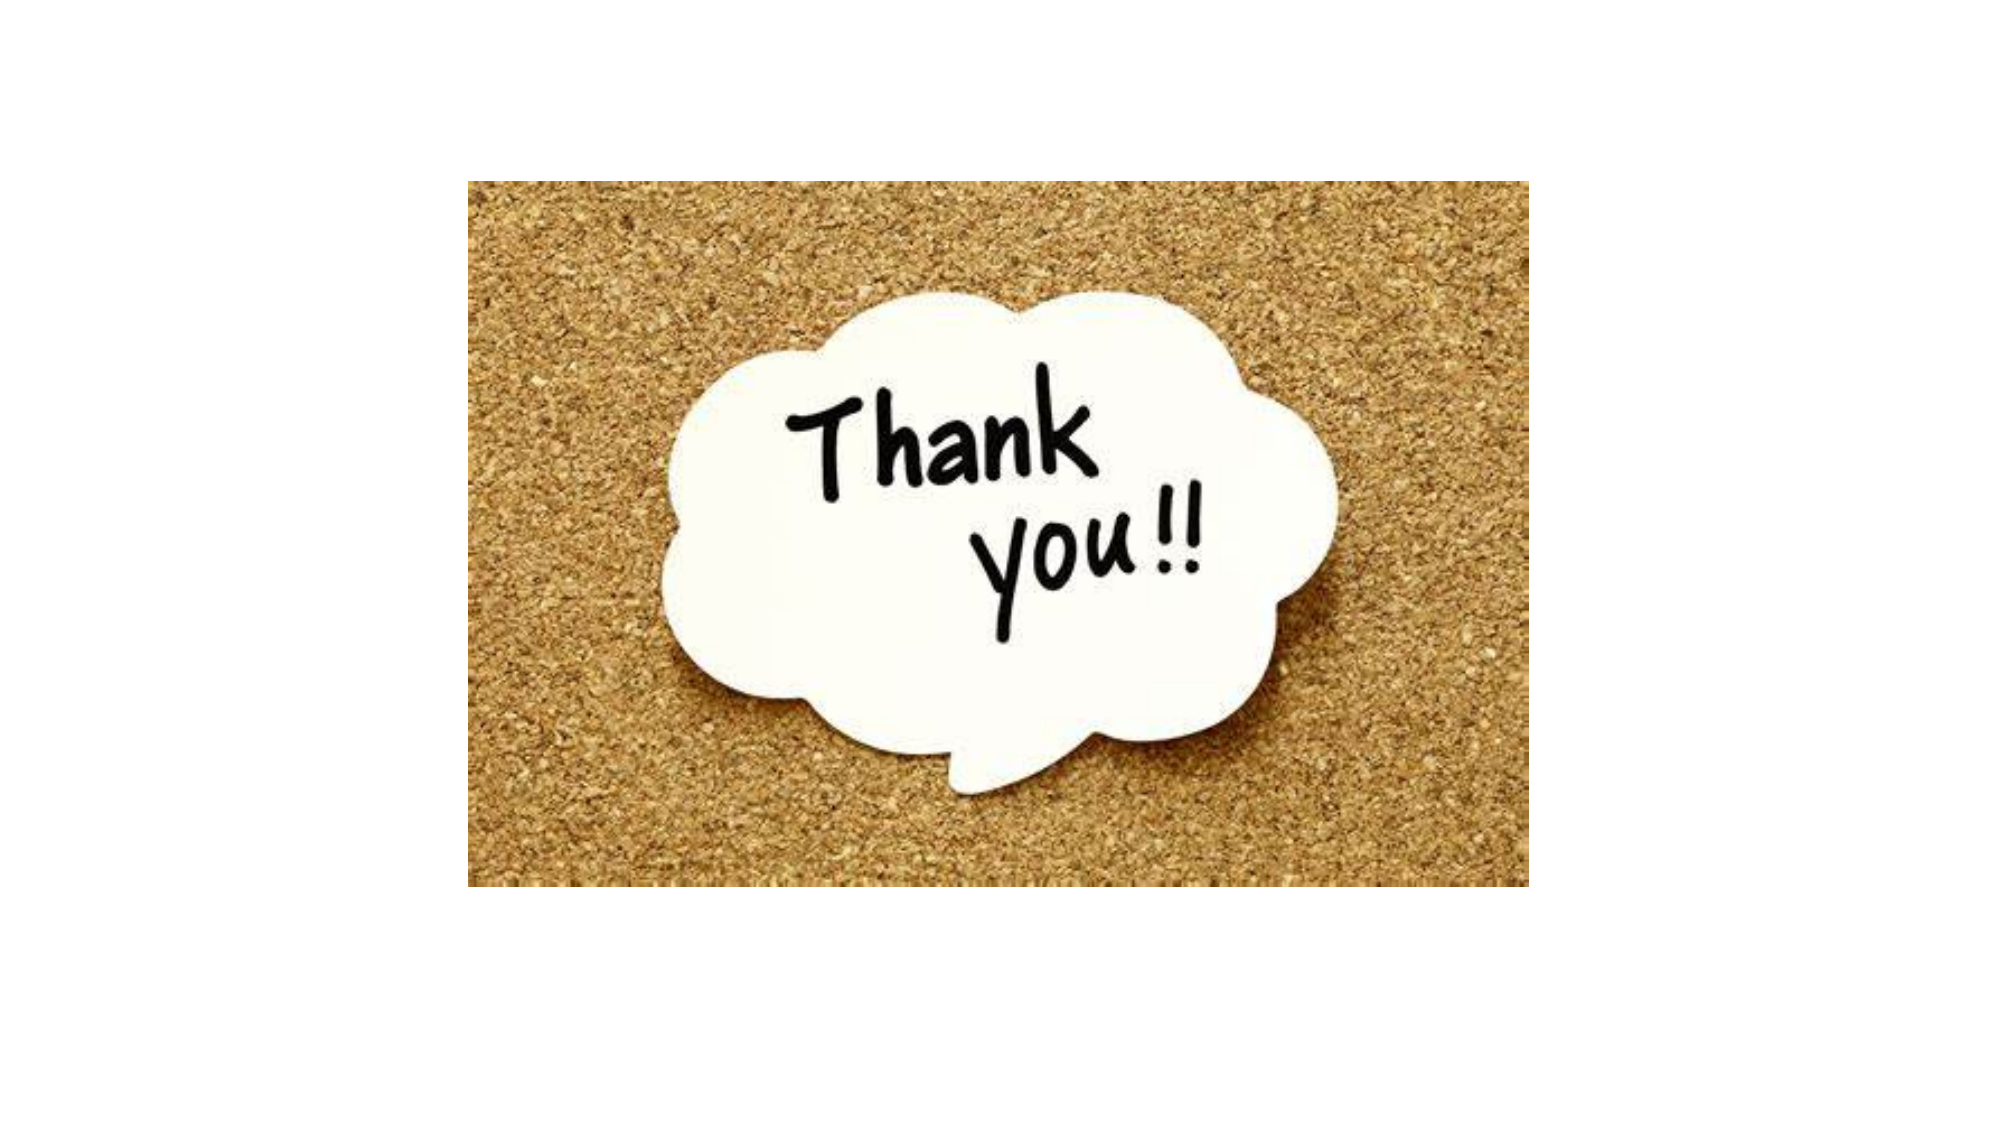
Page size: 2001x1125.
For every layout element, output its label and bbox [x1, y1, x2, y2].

picture [468, 181, 1529, 887]
